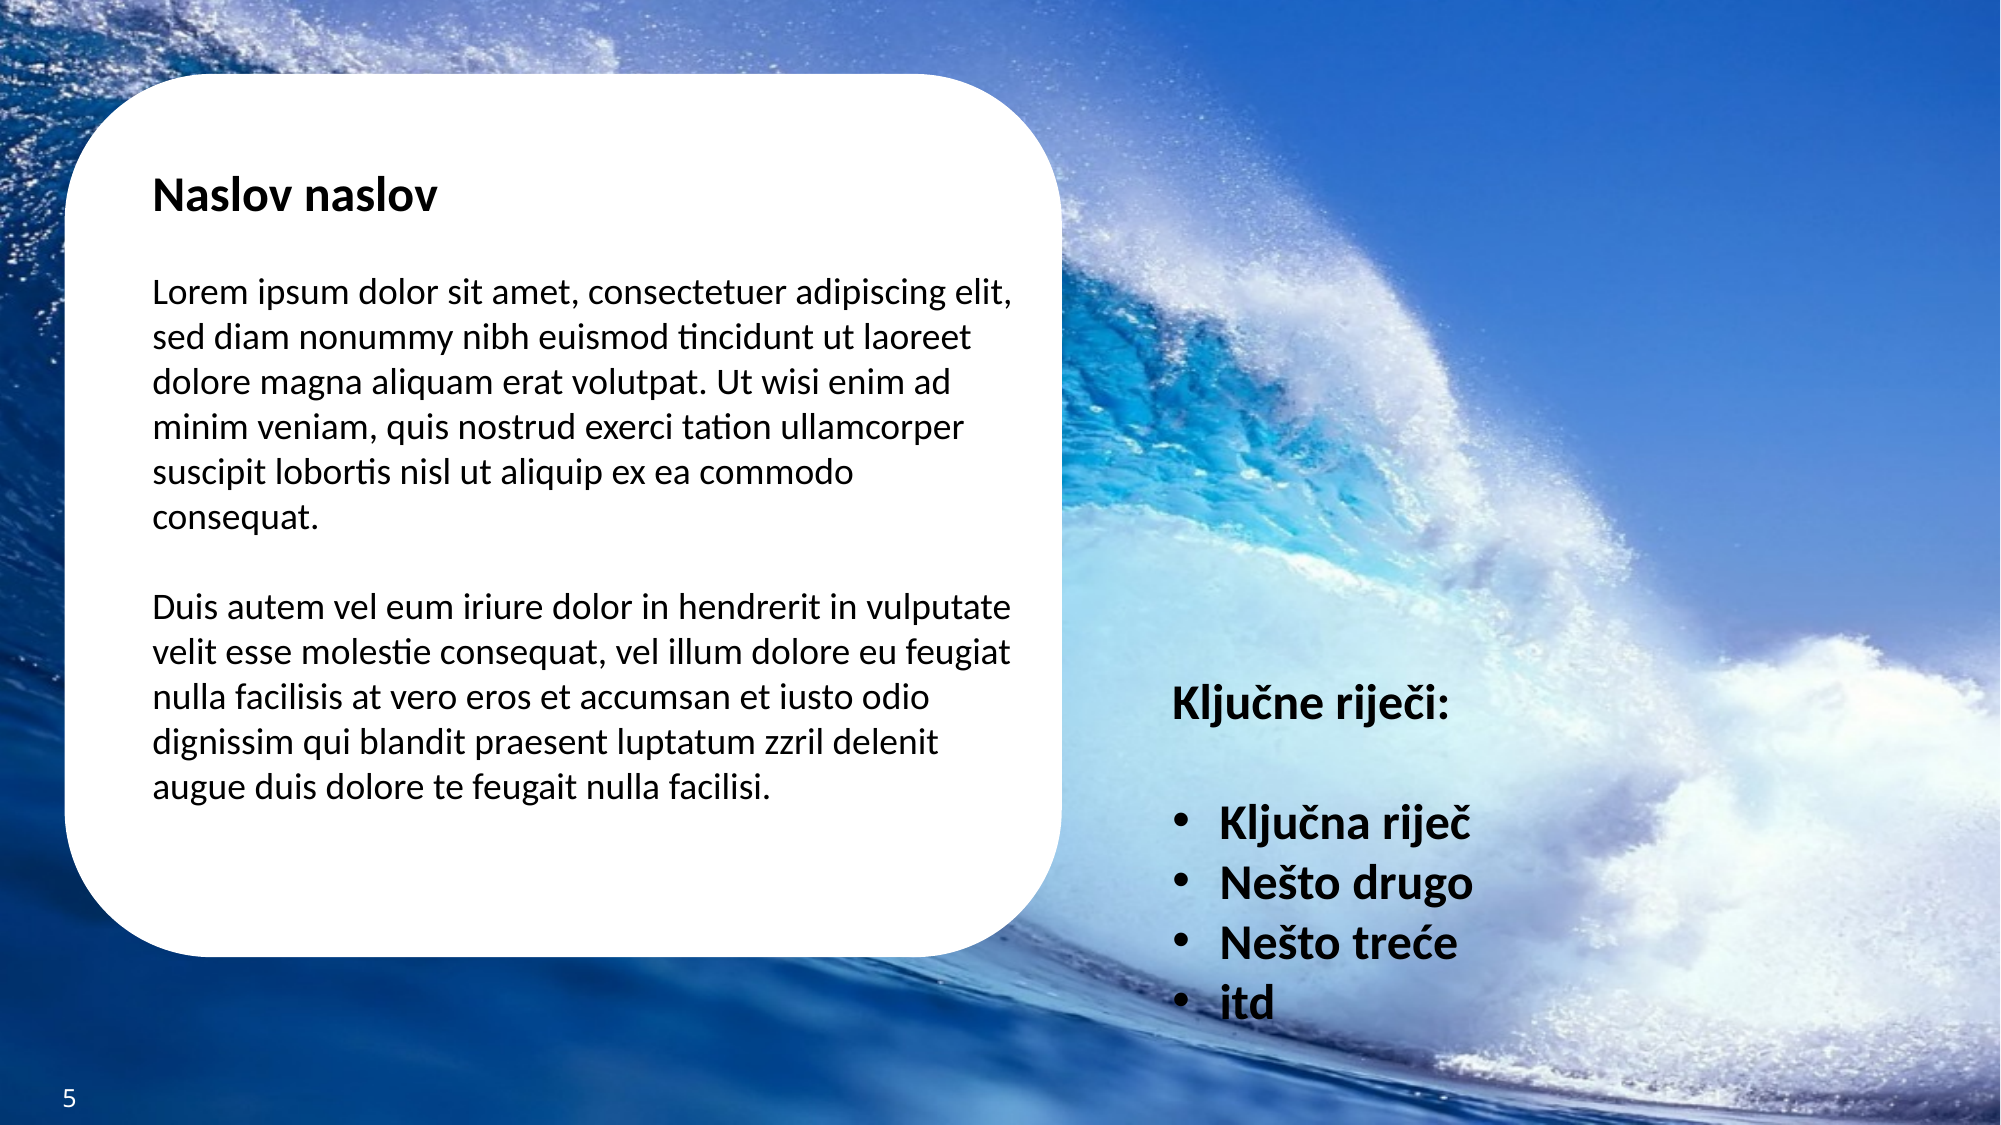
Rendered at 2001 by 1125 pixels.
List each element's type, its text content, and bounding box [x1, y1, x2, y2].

slide_number 5 [47, 1069, 153, 1125]
picture [0, 0, 2001, 1125]
text_box Naslov naslov Lorem ipsum dolor sit amet, consectetuer adipiscing elit, sed diam nonummy nibh euismod tincidunt ut laoreet dolore magna aliquam erat volutpat. Ut wisi enim ad minim veniam, quis nostrud exerci tation ullamcorper suscipit lobortis nisl ut aliquip ex ea commodo consequat. Duis autem vel eum iriure dolor in hendrerit in vulputate velit esse molestie consequat, vel illum dolore eu feugiat nulla facilisis at vero eros et accumsan et iusto odio dignissim qui blandit praesent luptatum zzril delenit augue duis dolore te feugait nulla facilisi. [137, 154, 1030, 814]
text_box Ključne riječi: Ključna riječ Nešto drugo Nešto treće itd [1157, 661, 1832, 1082]
text_box [63, 72, 1063, 959]
